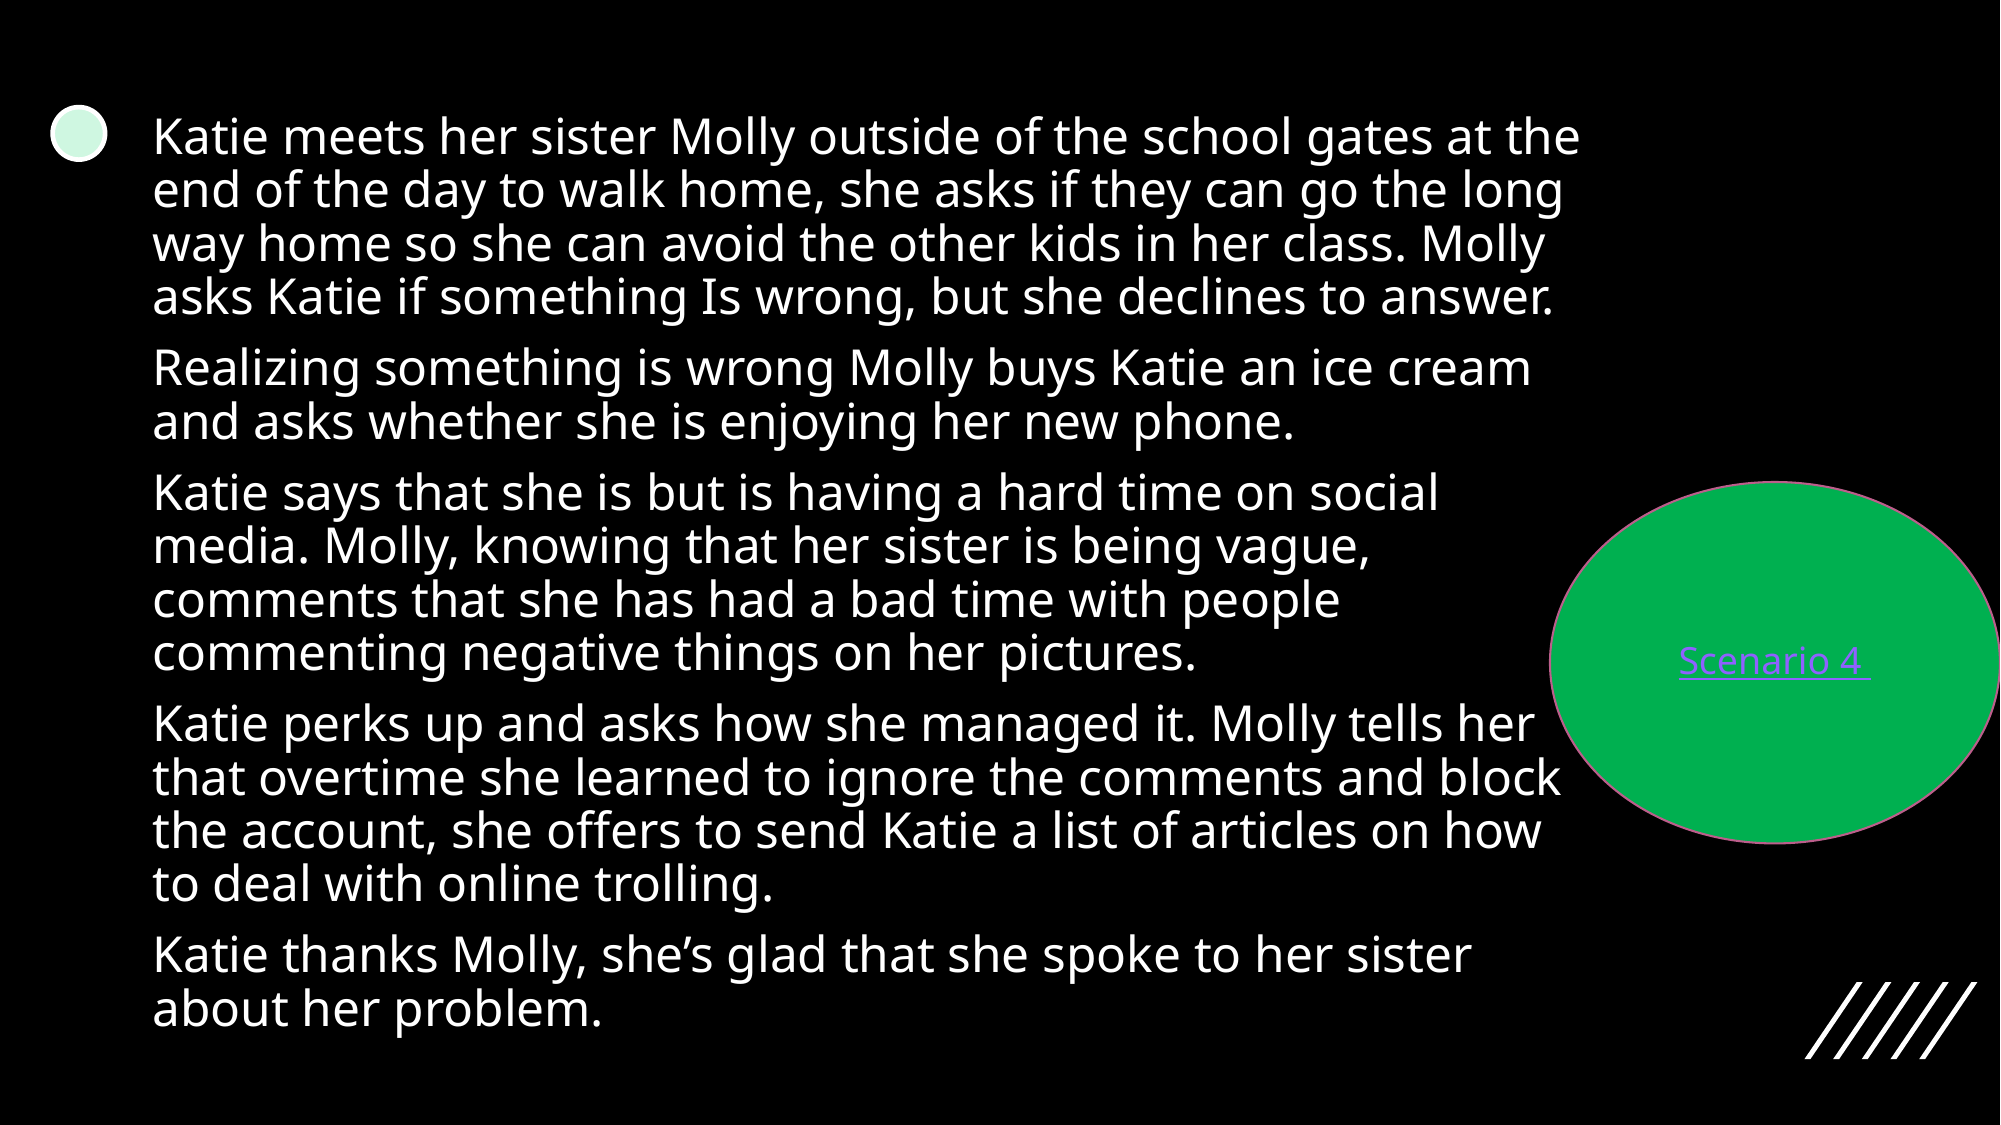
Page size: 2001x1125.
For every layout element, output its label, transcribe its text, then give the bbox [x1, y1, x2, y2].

list Katie meets her sister Molly outside of the school gates at the end of the day to walk home, she asks if they can go the long way home so she can avoid the other kids in her class. Molly asks Katie if something Is wrong, but she declines to answer. Realizing something is wrong Molly buys Katie an ice cream and asks whether she is enjoying her new phone. Katie says that she is but is having a hard time on social media. Molly, knowing that her sister is being vague, comments that she has had a bad time with people commenting negative things on her pictures. Katie perks up and asks how she managed it. Molly tells her that overtime she learned to ignore the comments and block the account, she offers to send Katie a list of articles on how to deal with online trolling. Katie thanks Molly, she’s glad that she spoke to her sister about her problem. [137, 104, 1598, 1103]
text_box Scenario 4 [1548, 480, 2000, 845]
